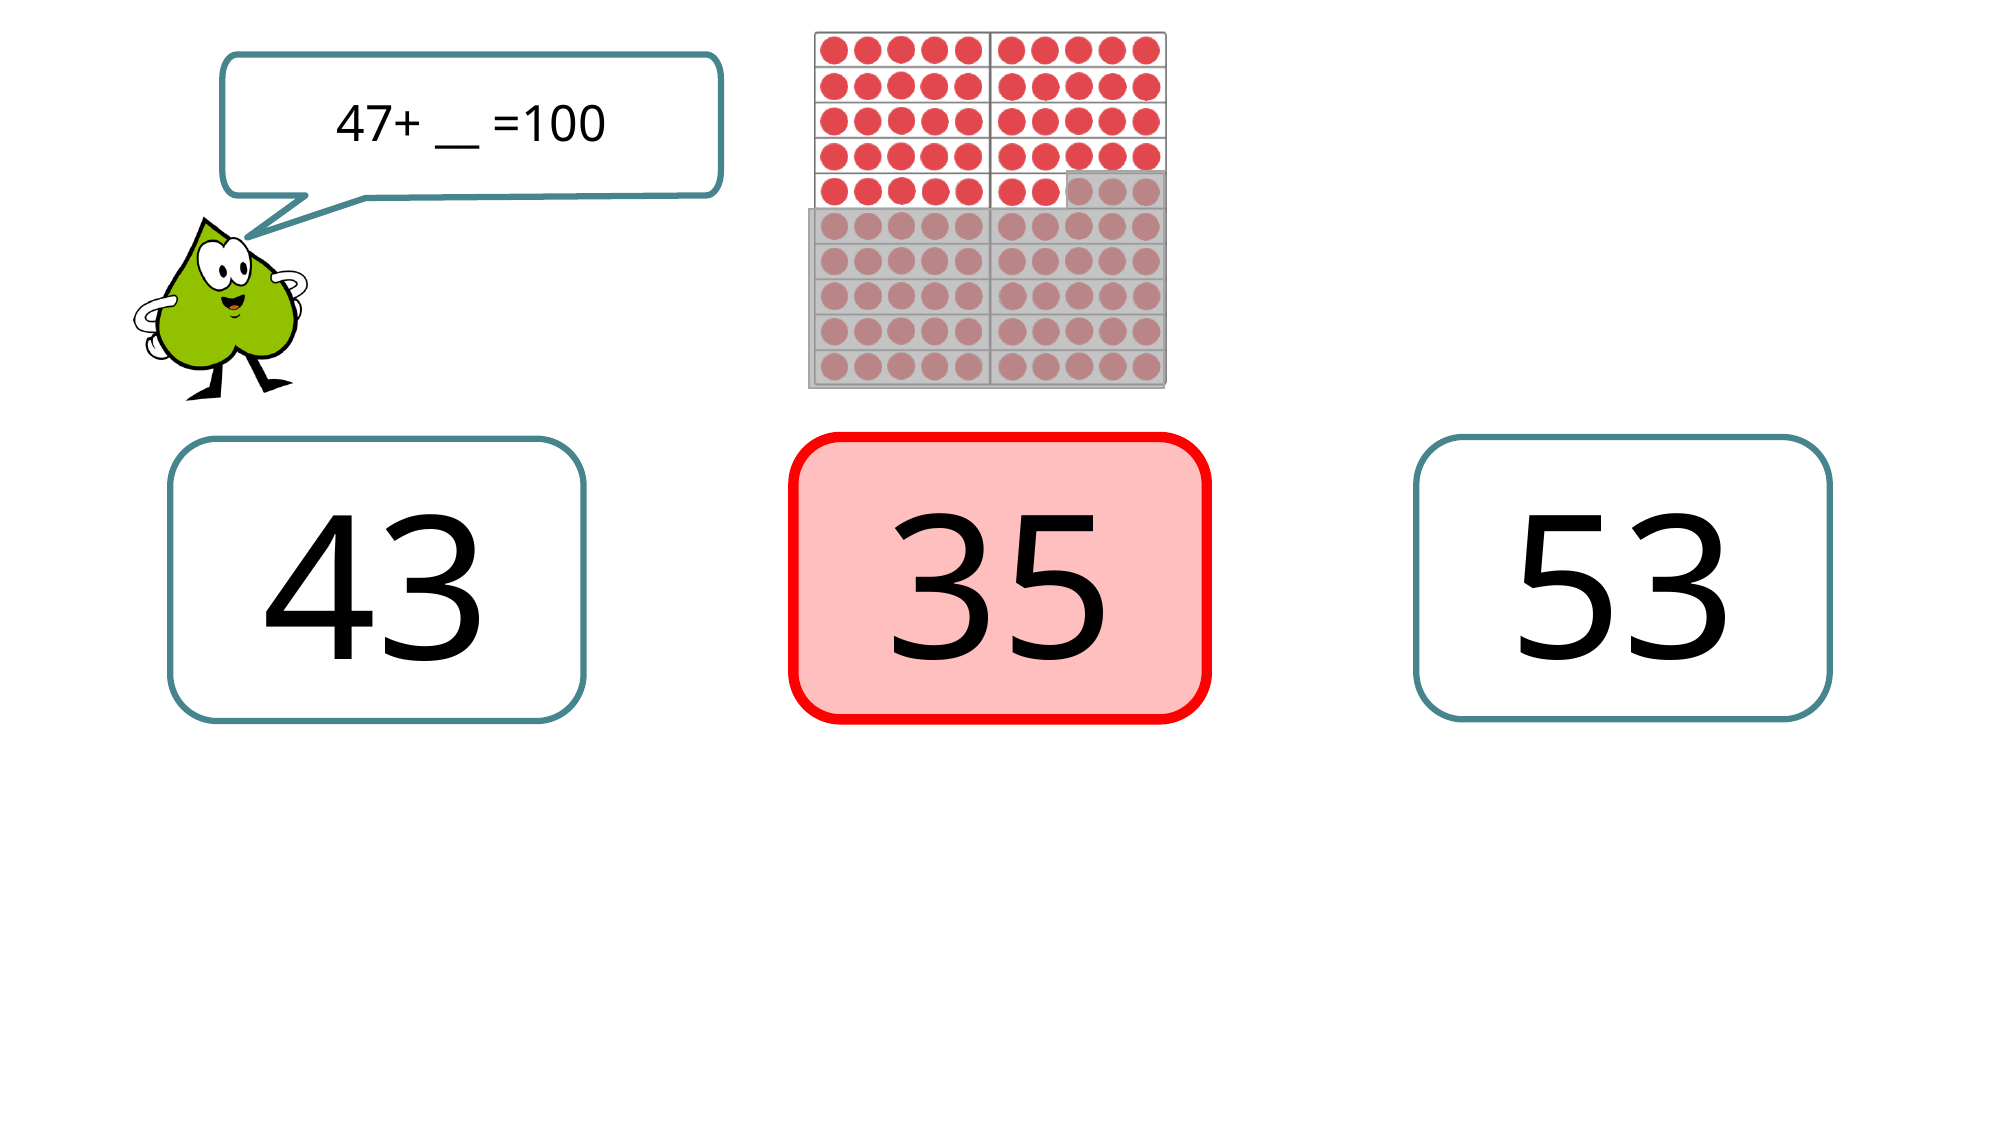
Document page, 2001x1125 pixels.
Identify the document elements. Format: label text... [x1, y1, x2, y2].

text_box 35 [793, 436, 1207, 720]
text_box 43 [169, 437, 585, 723]
picture [133, 216, 308, 401]
text_box 47+ __ =100 [222, 54, 721, 218]
text_box [808, 208, 812, 389]
text_box 53 [1416, 436, 1830, 720]
picture [812, 29, 1168, 389]
